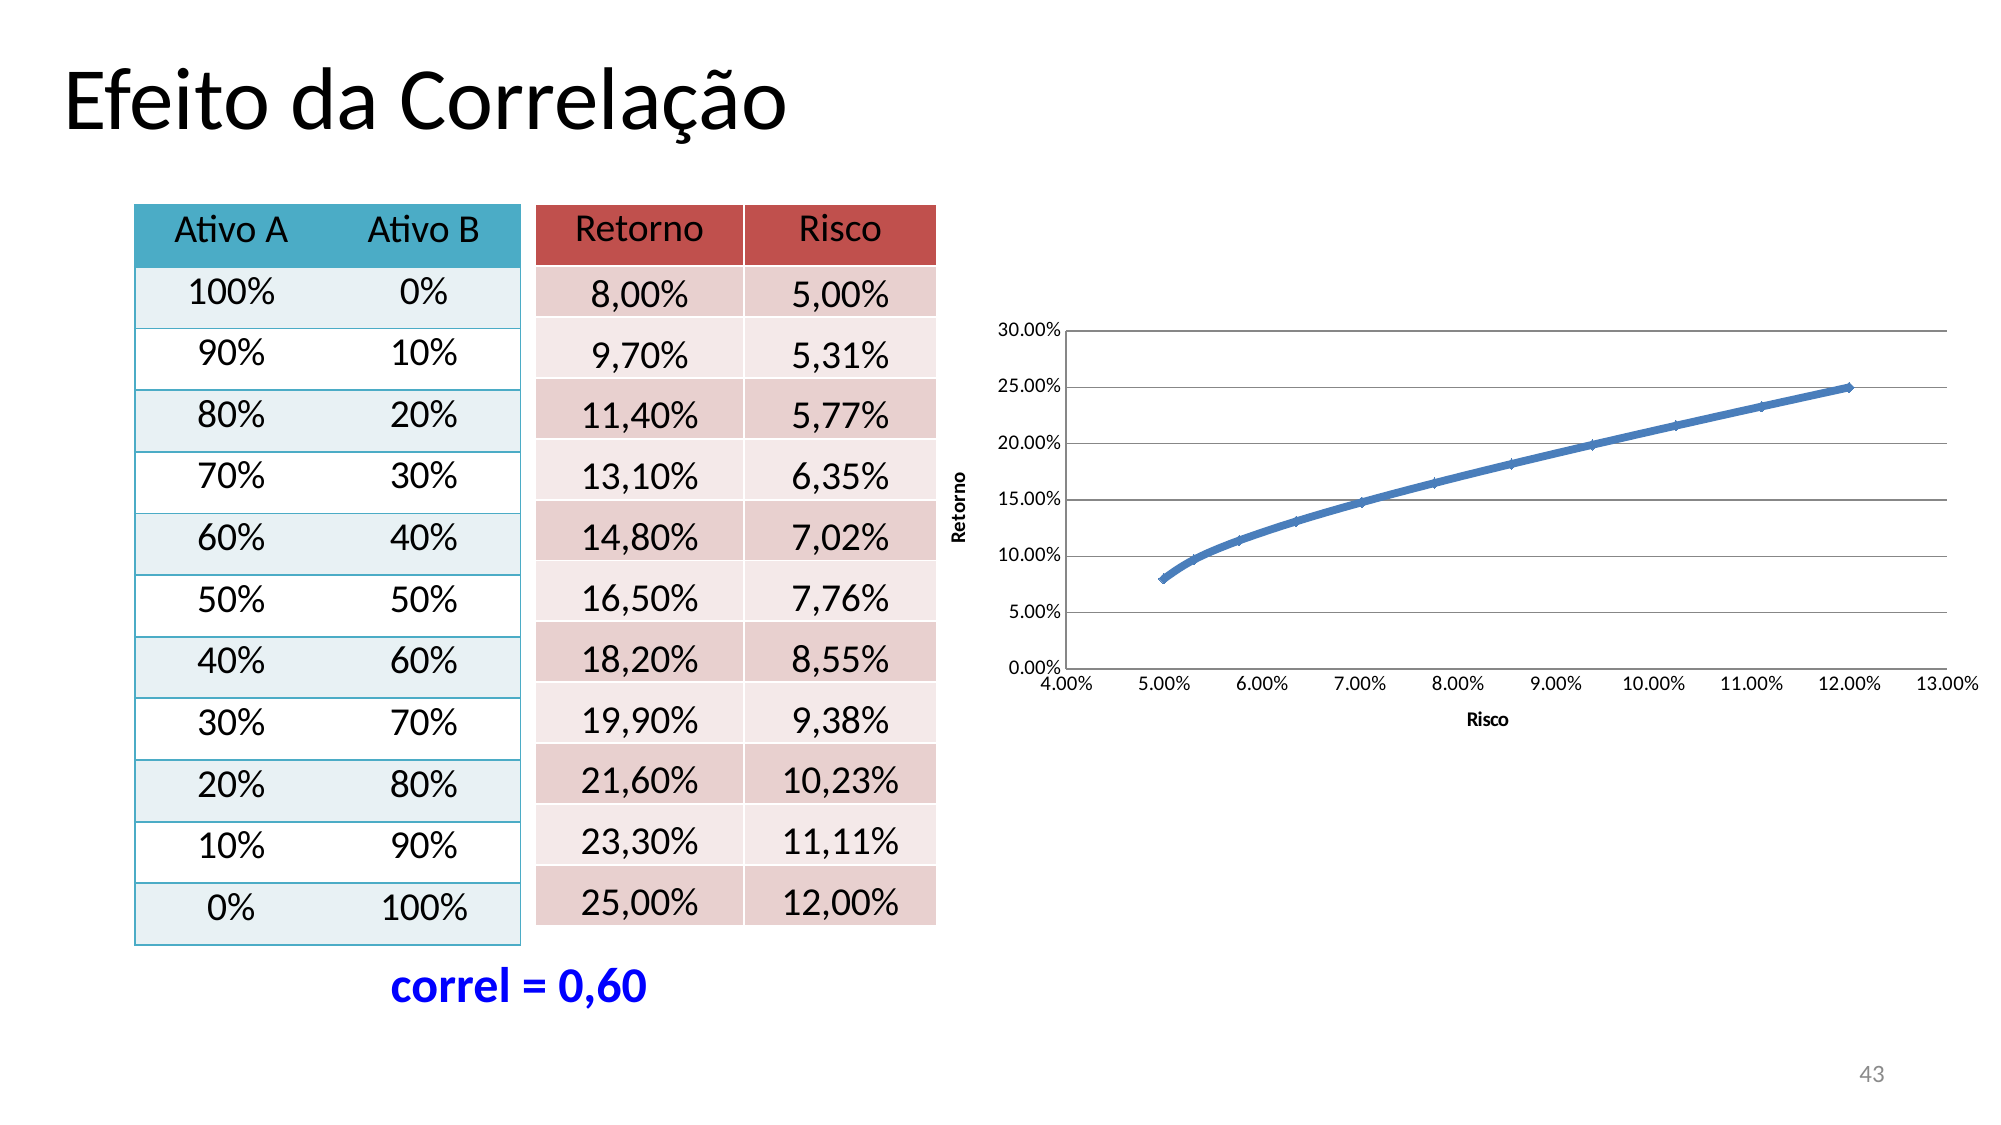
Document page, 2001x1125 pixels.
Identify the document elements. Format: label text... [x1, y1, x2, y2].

table_cell 60% [328, 638, 520, 697]
table_cell 23,30% [536, 805, 743, 864]
table_header Ativo A [136, 206, 328, 266]
table_cell 10% [136, 823, 328, 882]
table_cell 11,11% [745, 805, 936, 864]
table_header Risco [745, 205, 936, 265]
table_cell 21,60% [536, 744, 743, 803]
table_cell 12,00% [745, 866, 936, 925]
table_cell 11,40% [536, 379, 743, 438]
table_cell 8,55% [745, 622, 911, 681]
table_cell 20% [328, 391, 520, 451]
table_cell 30% [136, 699, 328, 759]
table_cell 6,35% [745, 440, 911, 499]
table_cell 100% [328, 884, 520, 944]
table_cell 50% [136, 576, 328, 636]
table_cell 0% [328, 268, 520, 328]
table_cell 40% [136, 638, 328, 697]
table_cell 20% [136, 761, 328, 821]
table_cell 10% [328, 329, 520, 389]
table_cell 13,10% [536, 440, 743, 499]
table_cell 5,77% [745, 379, 911, 438]
table_header Ativo B [328, 206, 520, 266]
table_cell 18,20% [536, 622, 743, 681]
table_cell 5,00% [745, 267, 936, 316]
table_cell 30% [328, 453, 520, 513]
table_cell 90% [136, 329, 328, 389]
table_cell 25,00% [536, 866, 743, 925]
table_cell 7,76% [745, 561, 911, 620]
table_cell 14,80% [536, 501, 743, 560]
table_cell 19,90% [536, 683, 743, 742]
table_cell 80% [136, 391, 328, 451]
table_cell 10,23% [745, 744, 936, 803]
table_cell 90% [328, 823, 520, 882]
table_cell 9,70% [536, 318, 743, 377]
table_cell 100% [136, 268, 328, 328]
text_box correl = 0,60 [375, 945, 663, 1021]
table_cell 7,02% [745, 501, 911, 560]
slide_number 43 [1433, 1042, 1900, 1103]
table_cell 16,50% [536, 561, 743, 620]
table_cell 40% [328, 514, 520, 574]
table_cell 70% [328, 699, 520, 759]
table_cell 5,31% [745, 318, 911, 377]
table_cell 60% [136, 514, 328, 574]
chart [916, 311, 2000, 763]
table_cell 8,00% [536, 267, 743, 316]
table_cell 9,38% [745, 683, 911, 742]
table_cell 50% [328, 576, 520, 636]
table_cell 70% [136, 453, 328, 513]
table_cell 0% [136, 884, 328, 944]
table_cell 80% [328, 761, 520, 821]
table_header Retorno [536, 205, 743, 265]
text_box Efeito da Correlação [39, 0, 1940, 161]
